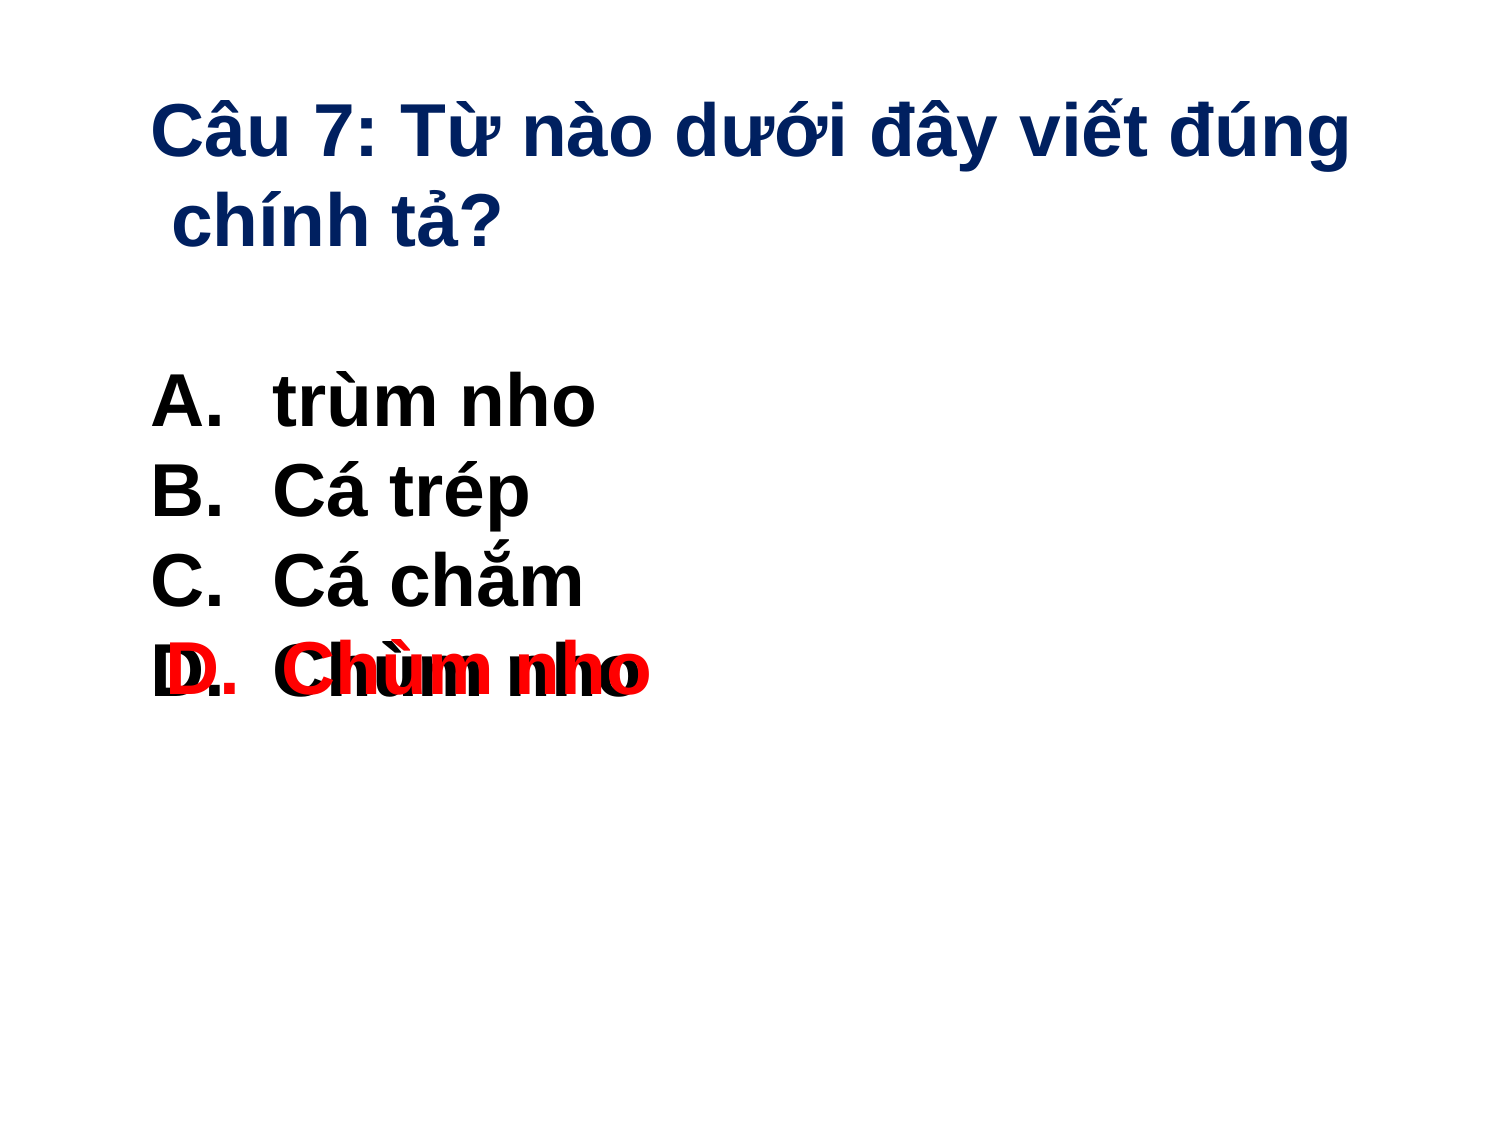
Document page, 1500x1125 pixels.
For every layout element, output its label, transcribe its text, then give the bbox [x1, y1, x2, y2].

text_box Câu 7: Từ nào dưới đây viết đúng chính tả? trùm nho Cá trép Cá chắm Chùm nho [135, 73, 1369, 719]
text_box D. Chùm nho [129, 612, 688, 718]
